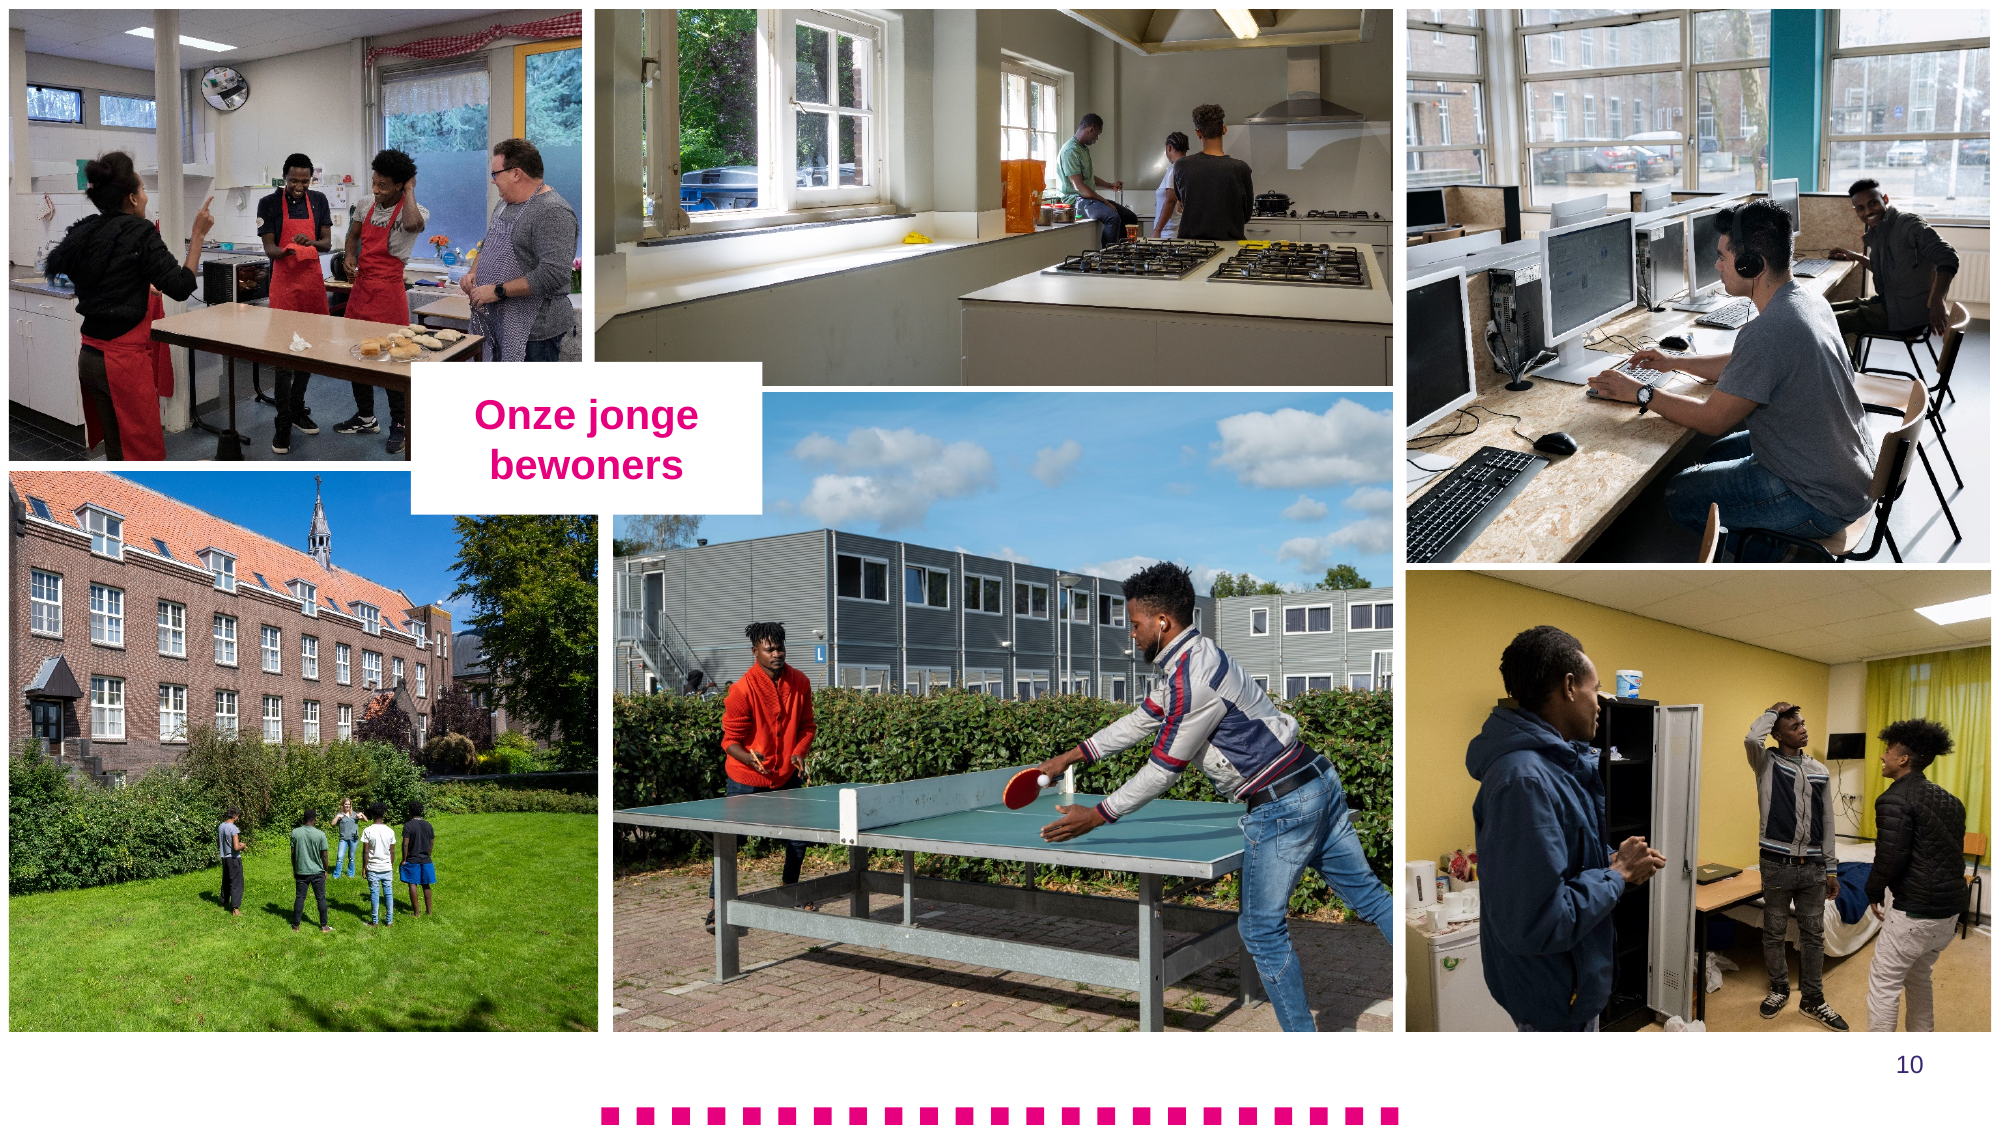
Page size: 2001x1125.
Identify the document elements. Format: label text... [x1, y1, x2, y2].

picture [1405, 570, 1992, 1032]
text_box Onze jonge bewoners [582, 361, 594, 460]
picture [8, 9, 1990, 1032]
slide_number 10 [1878, 1033, 1941, 1094]
